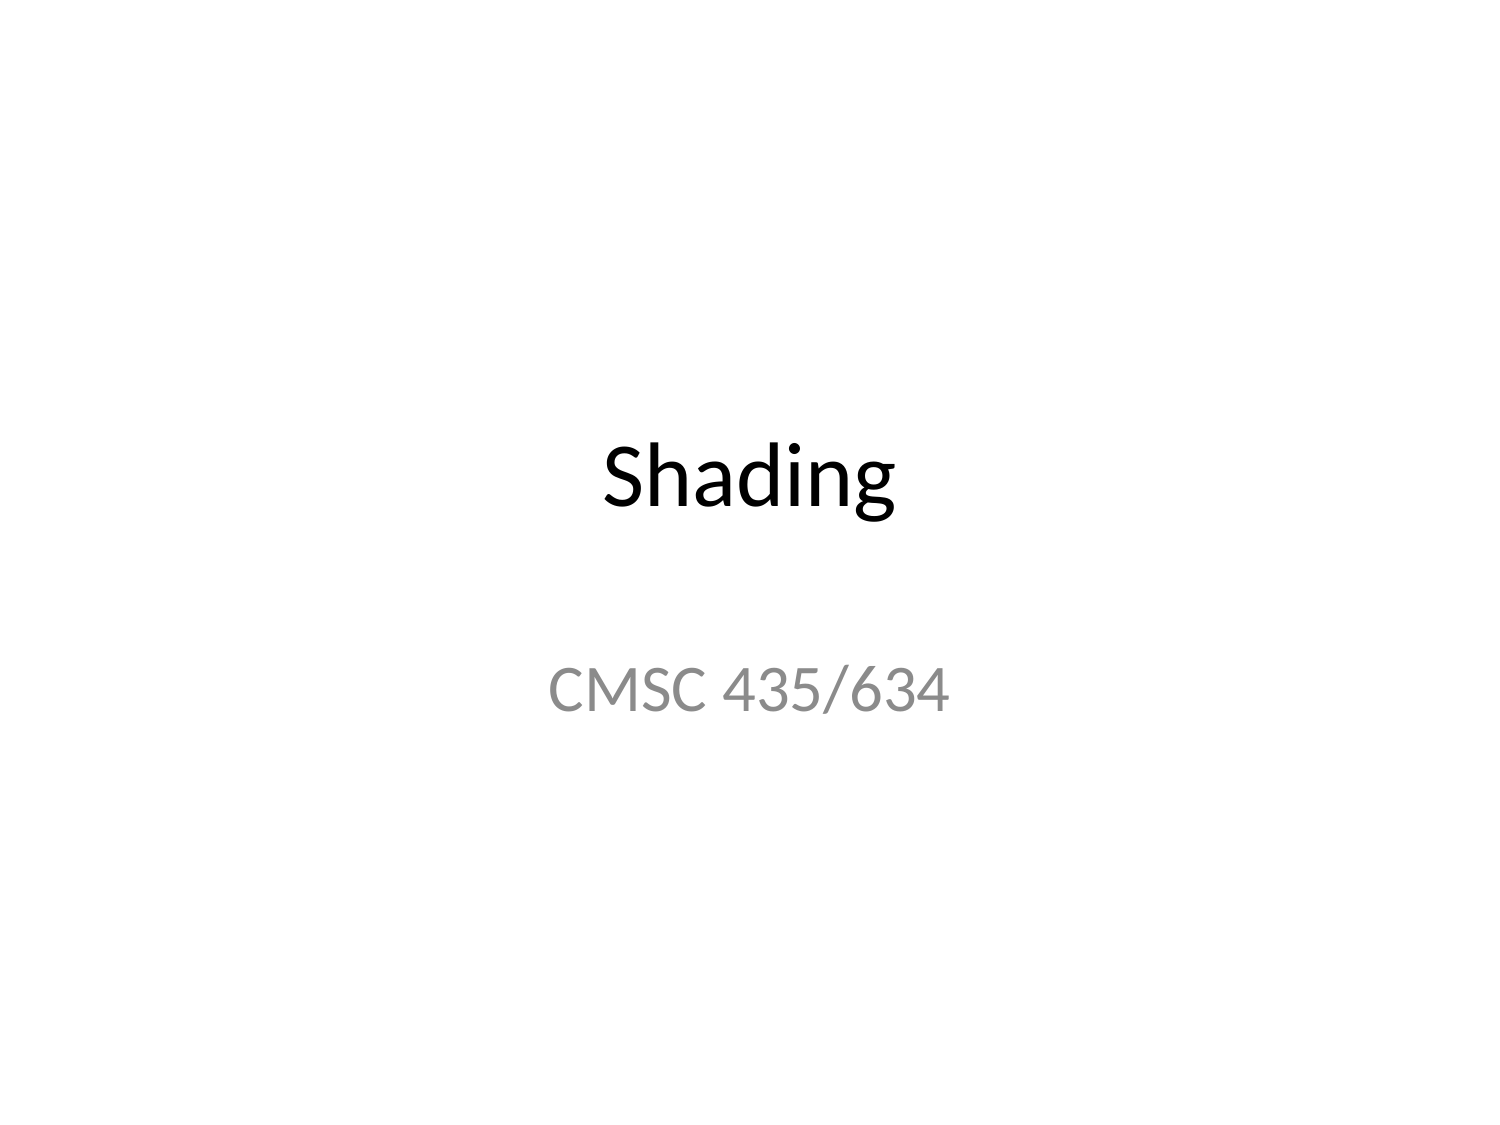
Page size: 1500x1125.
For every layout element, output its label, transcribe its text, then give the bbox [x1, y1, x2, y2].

title Shading [112, 349, 1388, 591]
subtitle CMSC 435/634 [225, 637, 1275, 925]
